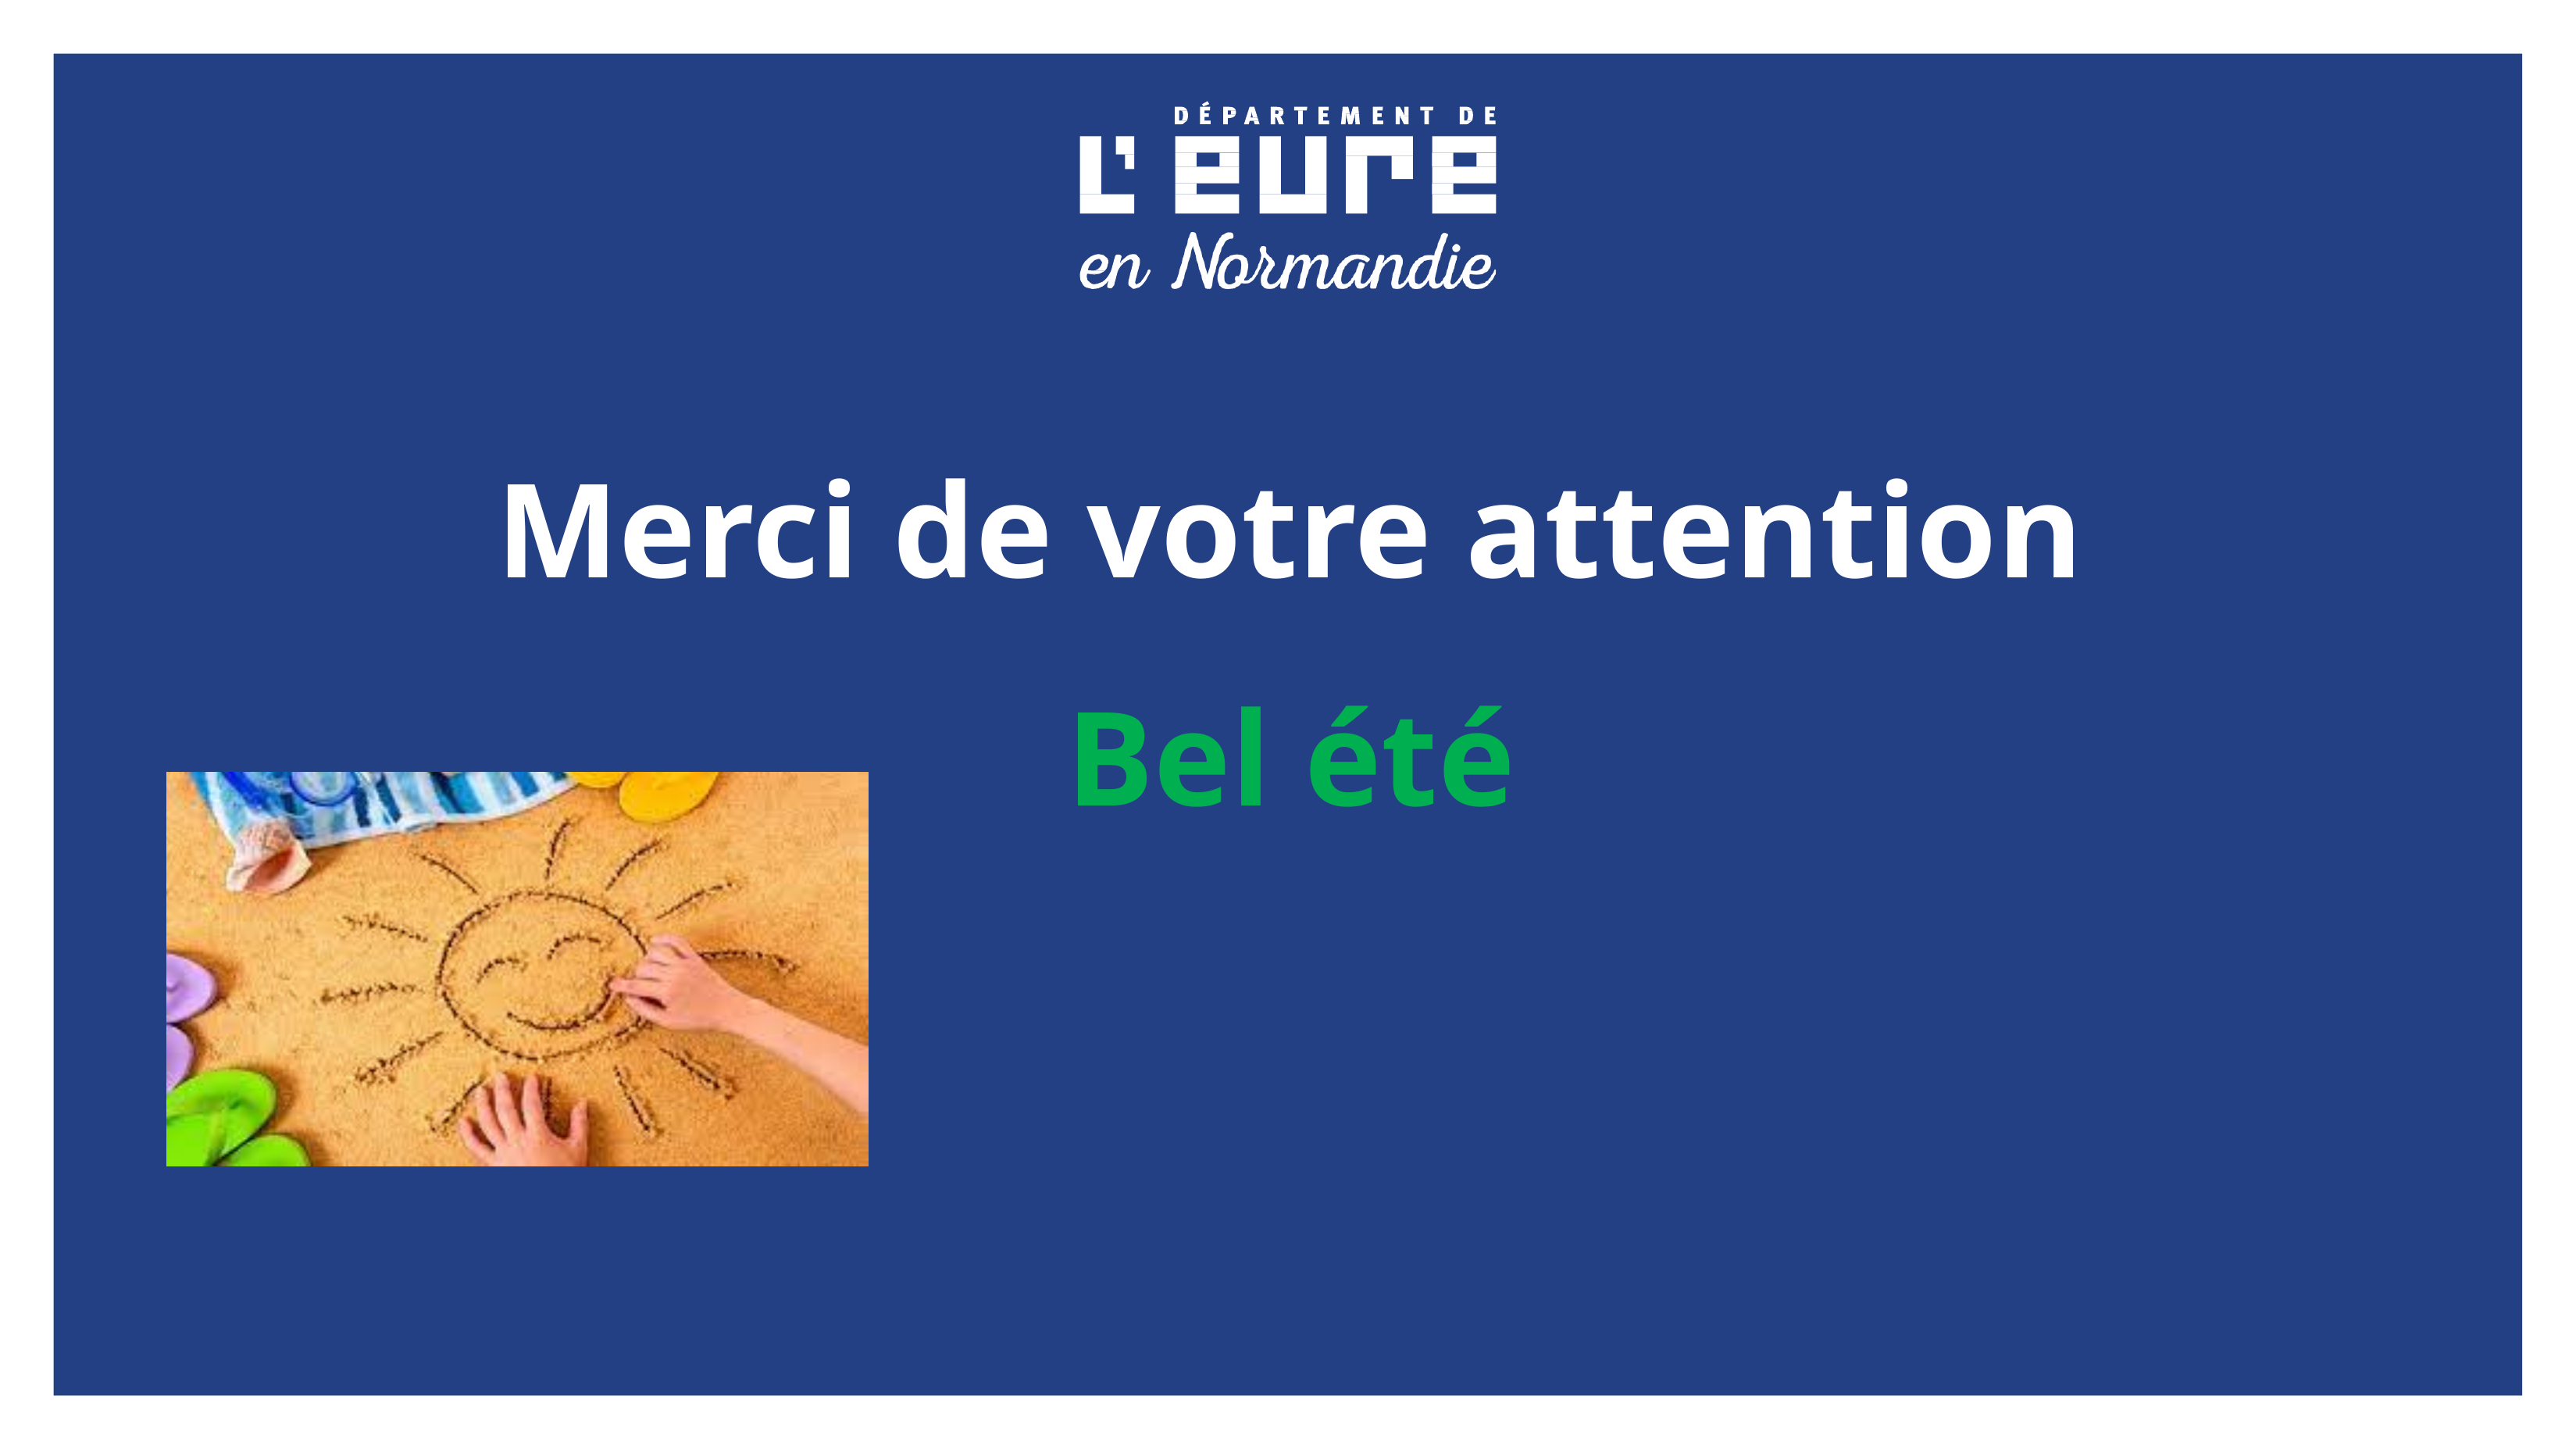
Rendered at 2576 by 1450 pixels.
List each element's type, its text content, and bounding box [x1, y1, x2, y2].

text_box [1200, 101, 1211, 124]
text_box [1270, 106, 1285, 125]
text_box [1079, 254, 1110, 289]
text_box [1079, 194, 1135, 214]
text_box [1318, 106, 1329, 125]
text_box [1459, 106, 1473, 125]
text_box [1175, 136, 1240, 153]
text_box [1293, 106, 1308, 125]
text_box [1115, 136, 1135, 155]
text_box [1372, 106, 1383, 125]
text_box [1420, 106, 1434, 125]
text_box [1079, 136, 1101, 195]
text_box [1175, 194, 1240, 214]
text_box [1219, 152, 1240, 167]
text_box [1259, 136, 1281, 195]
text_box [1346, 136, 1413, 156]
text_box [1171, 232, 1497, 289]
text_box [1432, 194, 1497, 214]
title Merci de votre attention Bel été [322, 489, 2293, 833]
text_box [1243, 106, 1260, 125]
text_box [1175, 166, 1240, 184]
text_box [1175, 184, 1197, 195]
text_box [1175, 106, 1188, 125]
text_box [1107, 254, 1151, 289]
text_box [1305, 136, 1327, 195]
text_box [1175, 153, 1197, 167]
text_box [1432, 136, 1497, 153]
text_box [1432, 184, 1454, 195]
text_box [1340, 106, 1361, 125]
text_box [1432, 153, 1454, 167]
text_box [1223, 106, 1236, 125]
picture [166, 772, 869, 1166]
text_box [1476, 152, 1497, 167]
text_box [1432, 166, 1497, 184]
text_box [1346, 156, 1368, 214]
text_box [53, 53, 2523, 1396]
text_box [1391, 155, 1413, 180]
text_box [1259, 194, 1327, 214]
text_box [1485, 106, 1496, 125]
text_box [1125, 155, 1135, 170]
text_box [1395, 106, 1409, 125]
